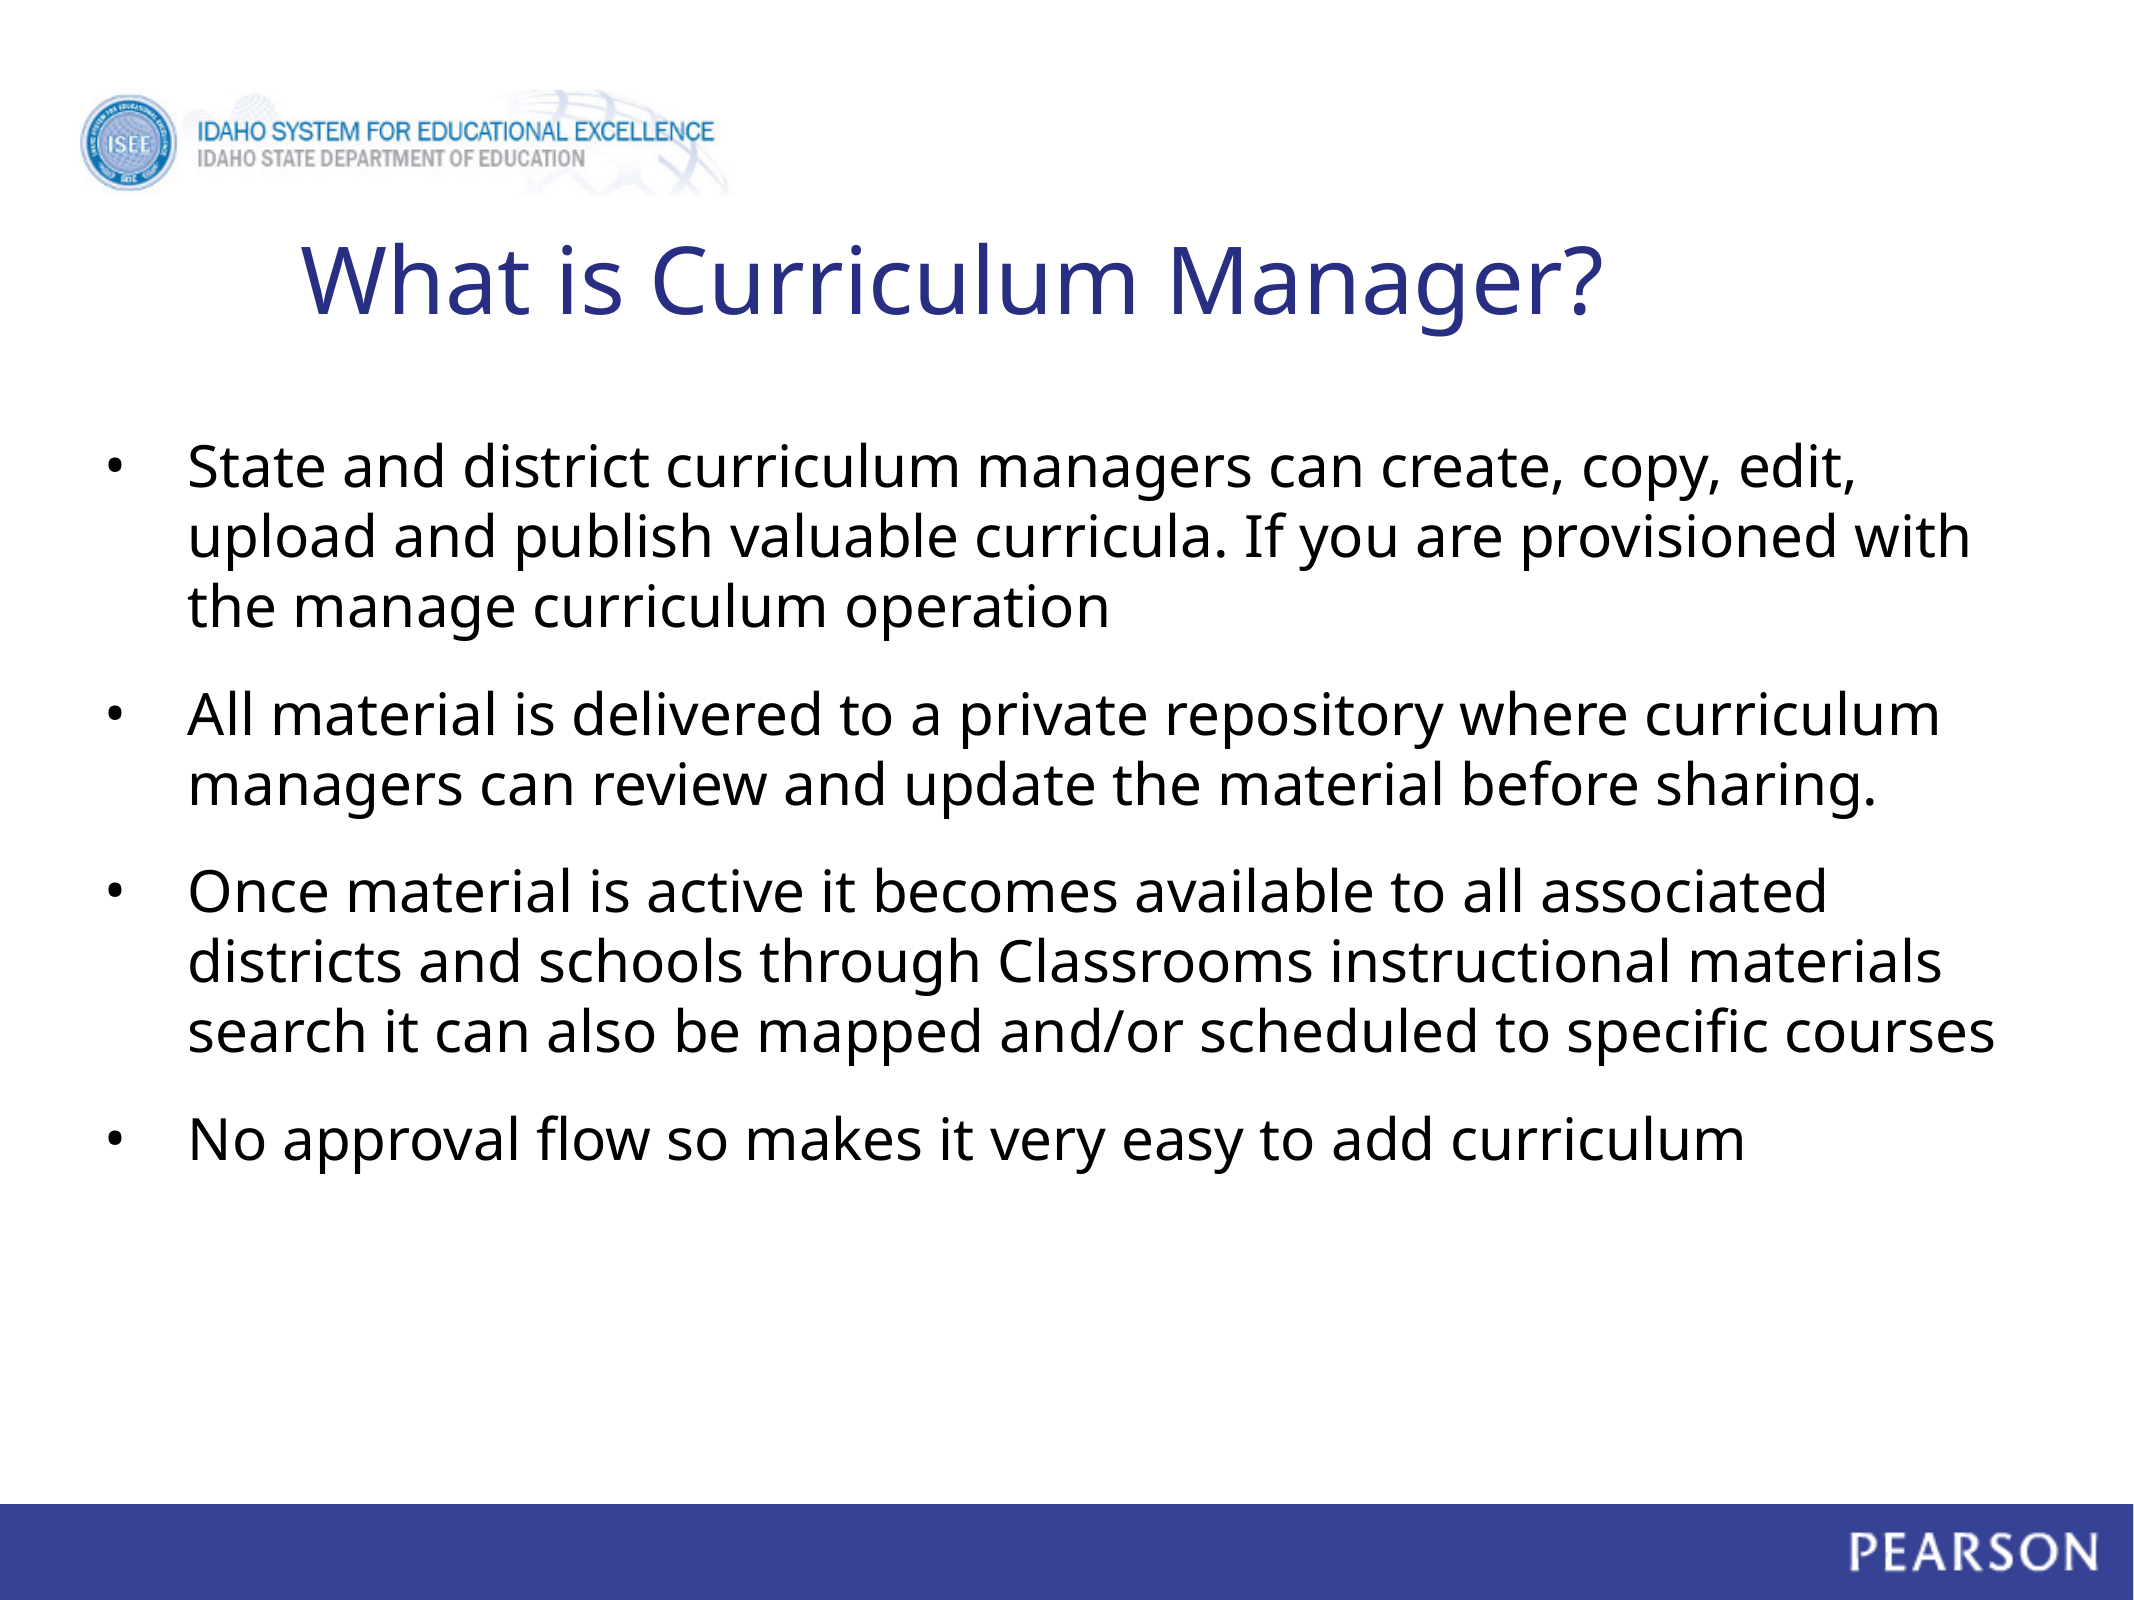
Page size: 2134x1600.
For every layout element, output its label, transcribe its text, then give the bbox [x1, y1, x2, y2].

picture [0, 1449, 2134, 1600]
picture [79, 87, 737, 213]
list State and district curriculum managers can create, copy, edit, upload and publish valuable curricula. If you are provisioned with the manage curriculum operation All material is delivered to a private repository where curriculum managers can review and update the material before sharing. Once material is active it becomes available to all associated districts and schools through Classrooms instructional materials search it can also be mapped and/or scheduled to specific courses No approval flow so makes it very easy to add curriculum [82, 418, 2051, 1564]
title What is Curriculum Manager? [291, 211, 1726, 372]
